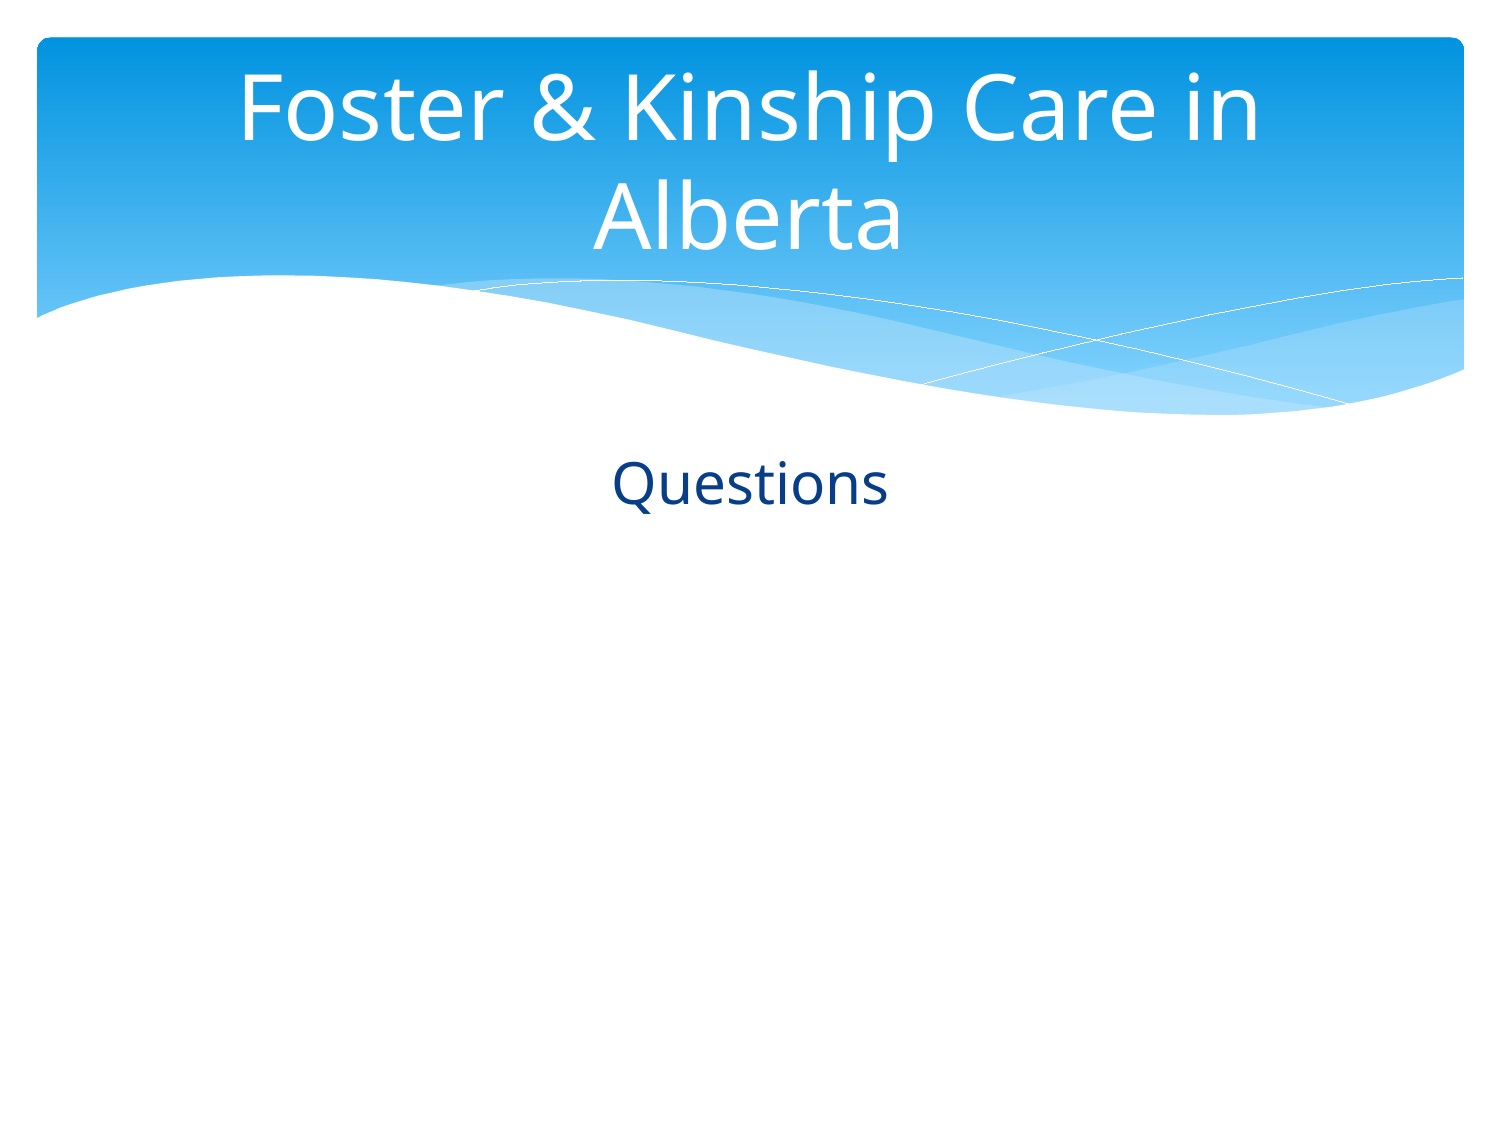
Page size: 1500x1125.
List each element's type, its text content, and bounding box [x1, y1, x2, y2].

title Foster & Kinship Care in Alberta [75, 55, 1425, 261]
list Questions [143, 438, 1359, 1005]
